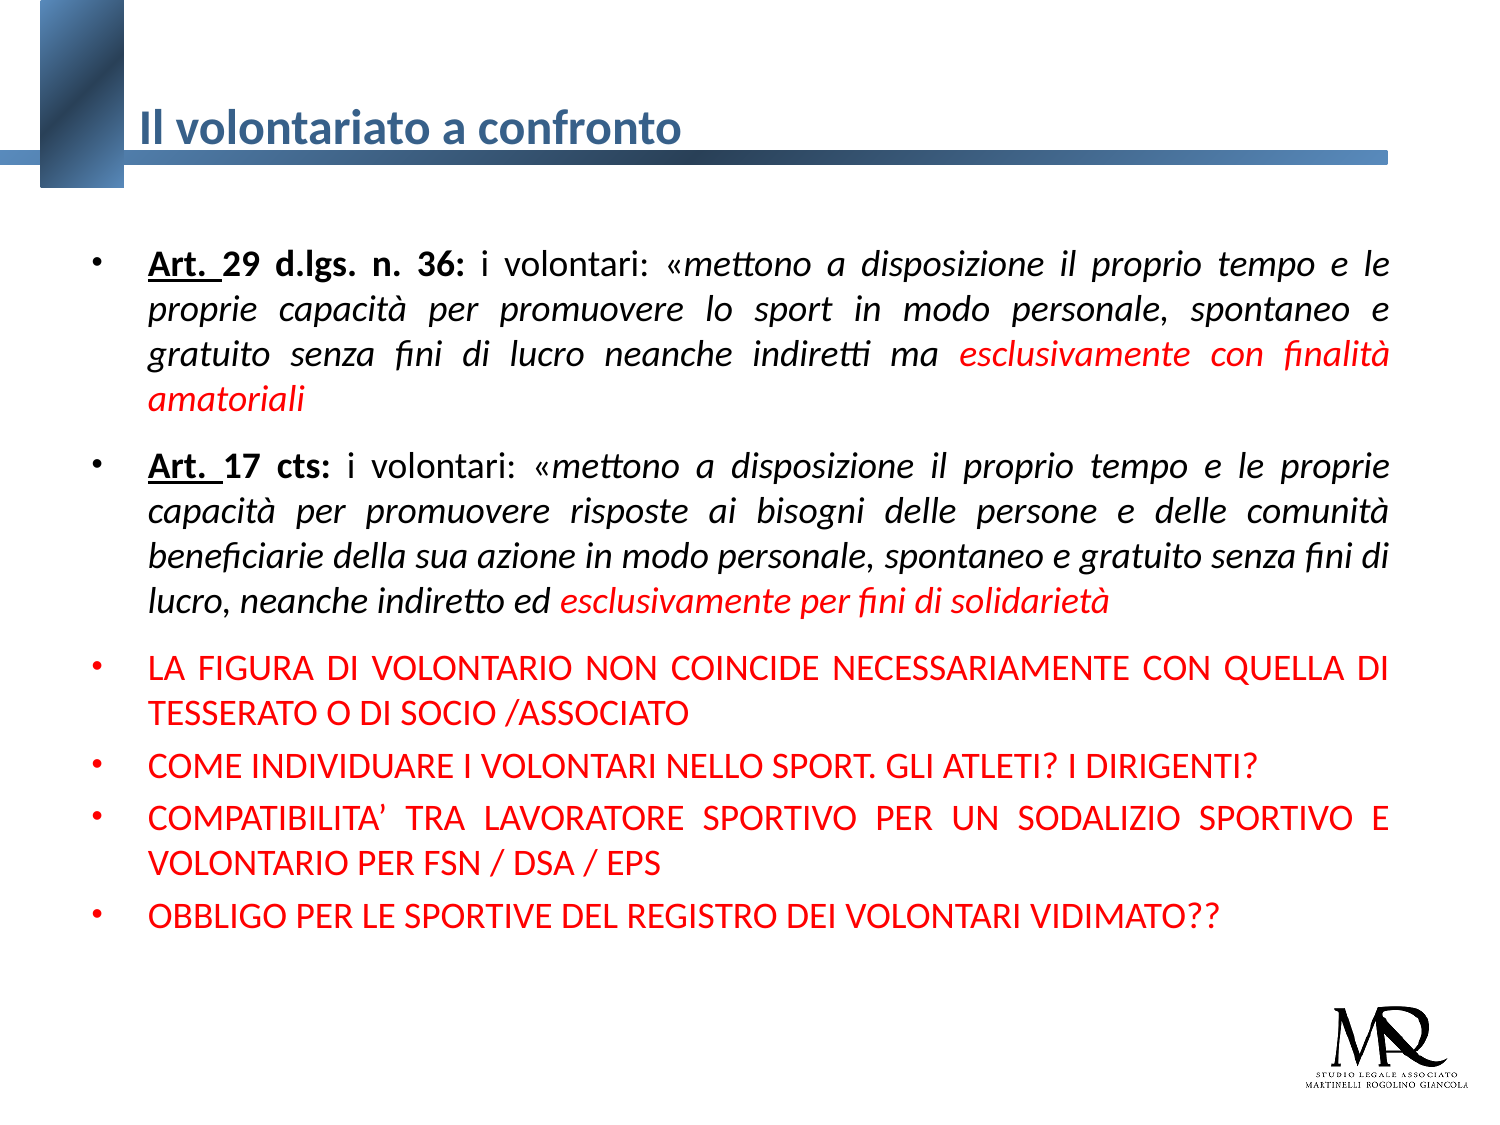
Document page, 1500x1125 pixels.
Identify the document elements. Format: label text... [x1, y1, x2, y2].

picture [1290, 999, 1483, 1094]
list Art. 29 d.lgs. n. 36: i volontari: «mettono a disposizione il proprio tempo e le proprie capacità per promuovere lo sport in modo personale, spontaneo e gratuito senza fini di lucro neanche indiretti ma esclusivamente con finalità amatoriali Art. 17 cts: i volontari: «mettono a disposizione il proprio tempo e le proprie capacità per promuovere risposte ai bisogni delle persone e delle comunità beneficiarie della sua azione in modo personale, spontaneo e gratuito senza fini di lucro, neanche indiretto ed esclusivamente per fini di solidarietà LA FIGURA DI VOLONTARIO NON COINCIDE NECESSARIAMENTE CON QUELLA DI TESSERATO O DI SOCIO /ASSOCIATO COME INDIVIDUARE I VOLONTARI NELLO SPORT. GLI ATLETI? I DIRIGENTI? COMPATIBILITA’ TRA LAVORATORE SPORTIVO PER UN SODALIZIO SPORTIVO E VOLONTARIO PER FSN / DSA / EPS OBBLIGO PER LE SPORTIVE DEL REGISTRO DEI VOLONTARI VIDIMATO?? [76, 231, 1406, 901]
title Il volontariato a confronto [123, 30, 1400, 219]
